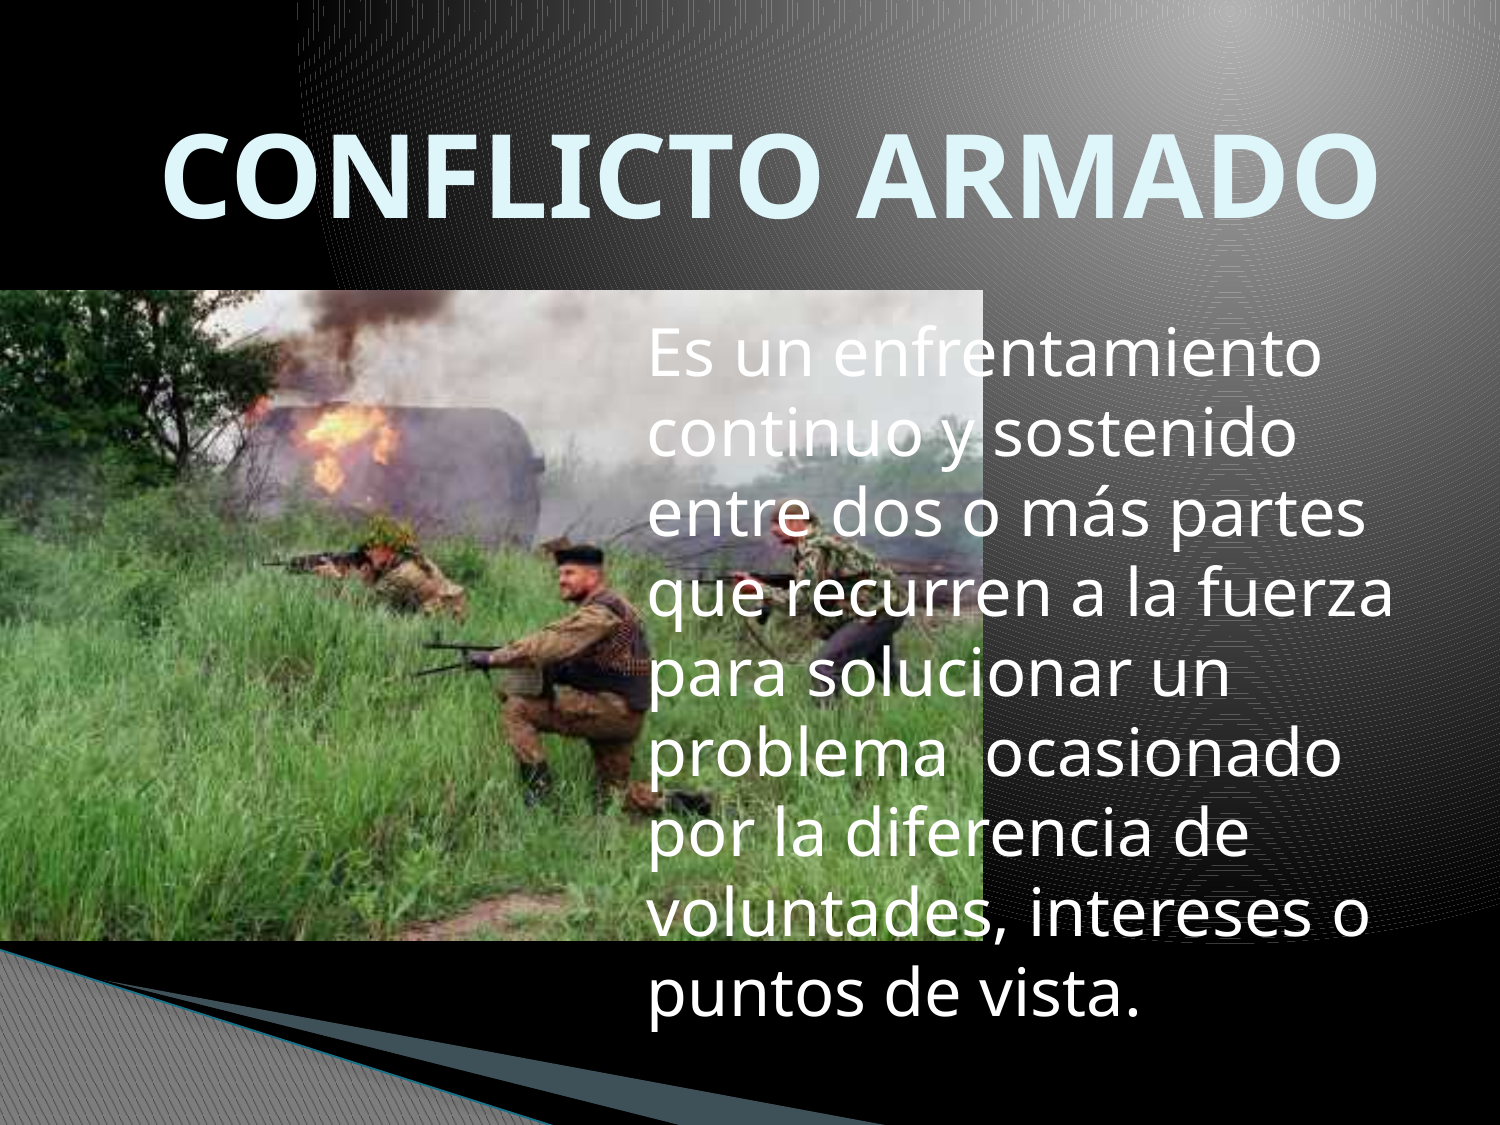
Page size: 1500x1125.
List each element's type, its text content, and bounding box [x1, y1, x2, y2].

picture [0, 290, 983, 941]
title CONFLICTO ARMADO [123, 42, 1399, 250]
list Es un enfrentamiento continuo y sostenido entre dos o más partes que recurren a la fuerza para solucionar un problema ocasionado por la diferencia de voluntades, intereses o puntos de vista. [631, 302, 1459, 1059]
picture [0, 952, 543, 1125]
